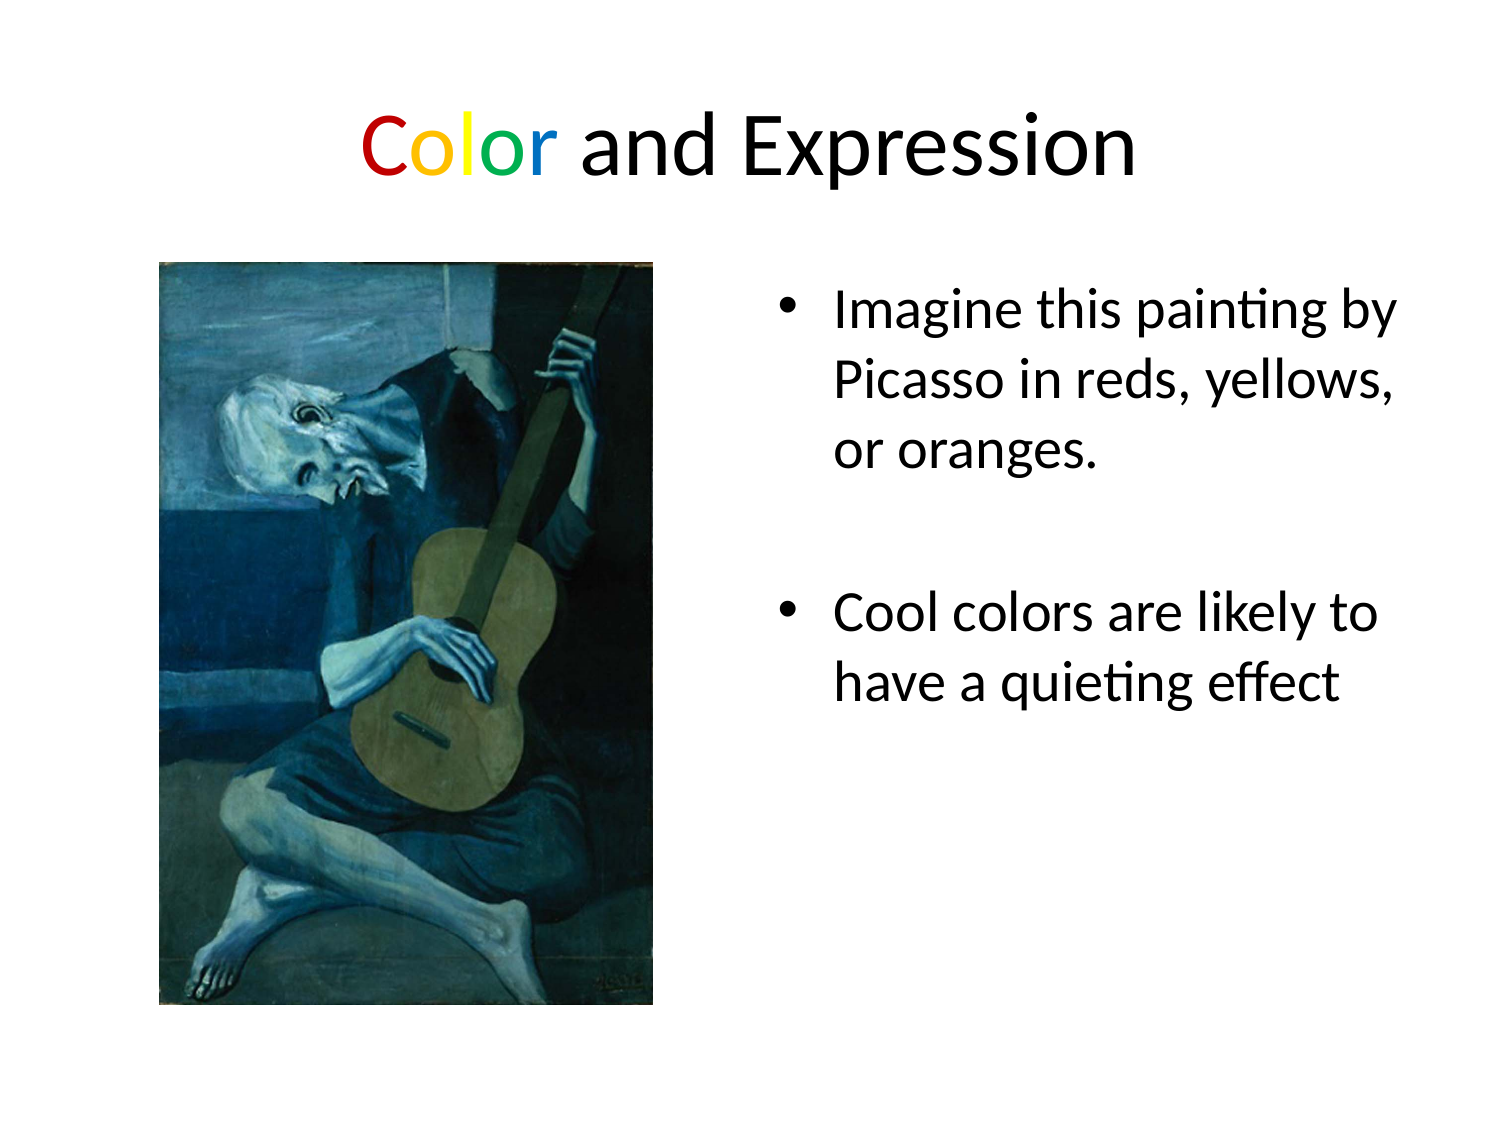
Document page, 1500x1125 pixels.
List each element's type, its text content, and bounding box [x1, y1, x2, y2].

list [159, 262, 654, 1006]
title Color and Expression [75, 45, 1425, 233]
list Imagine this painting by Picasso in reds, yellows, or oranges. Cool colors are likely to have a quieting effect [762, 262, 1425, 1005]
